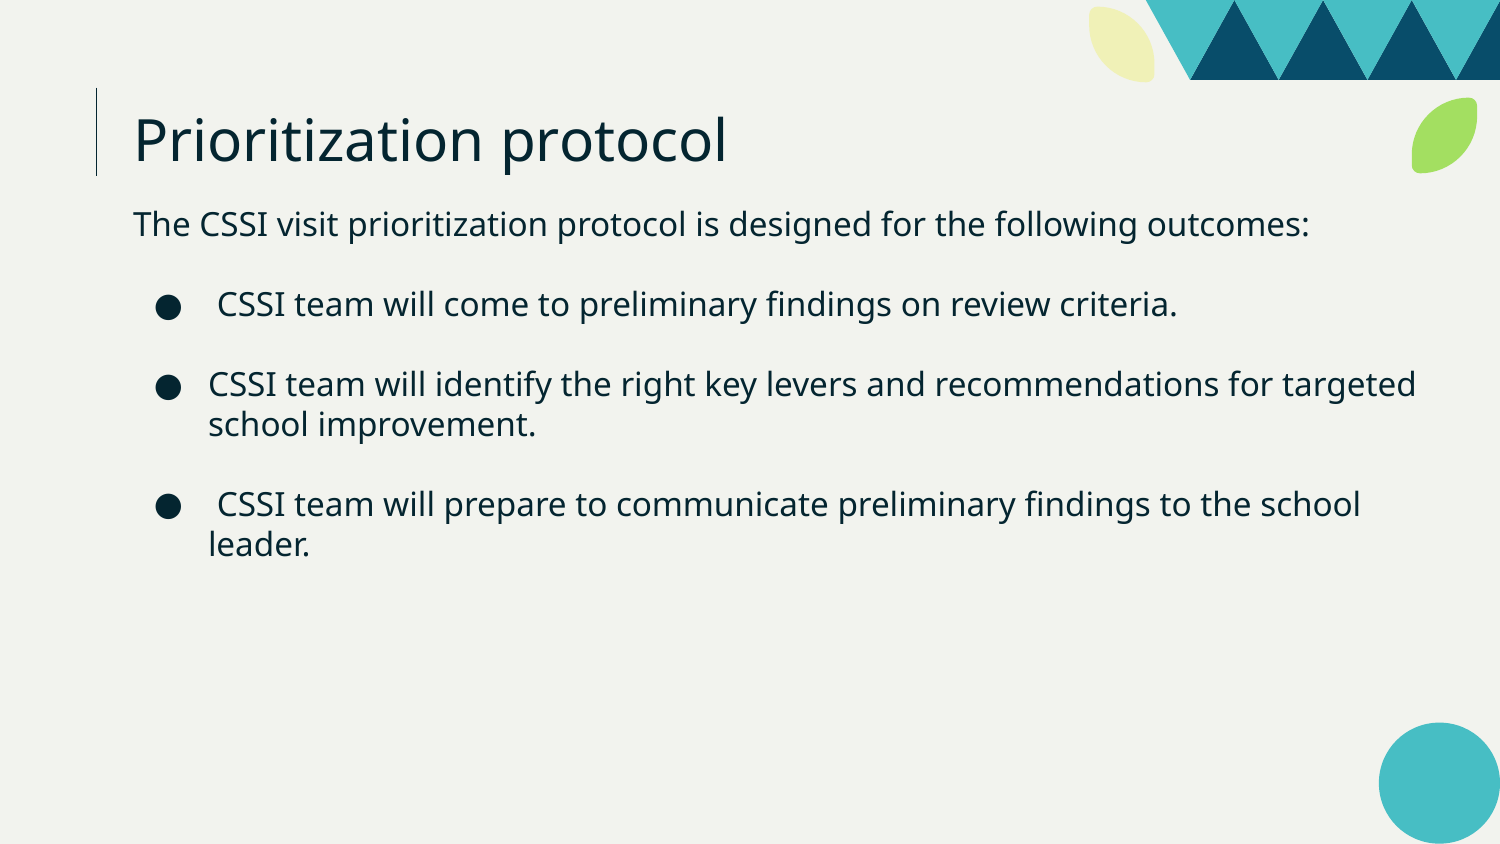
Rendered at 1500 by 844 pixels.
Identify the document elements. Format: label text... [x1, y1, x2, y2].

list The CSSI visit prioritization protocol is designed for the following outcomes: CSSI team will come to preliminary findings on review criteria. CSSI team will identify the right key levers and recommendations for targeted school improvement. CSSI team will prepare to communicate preliminary findings to the school leader. [118, 188, 1466, 812]
title Prioritization protocol [118, 88, 1382, 183]
